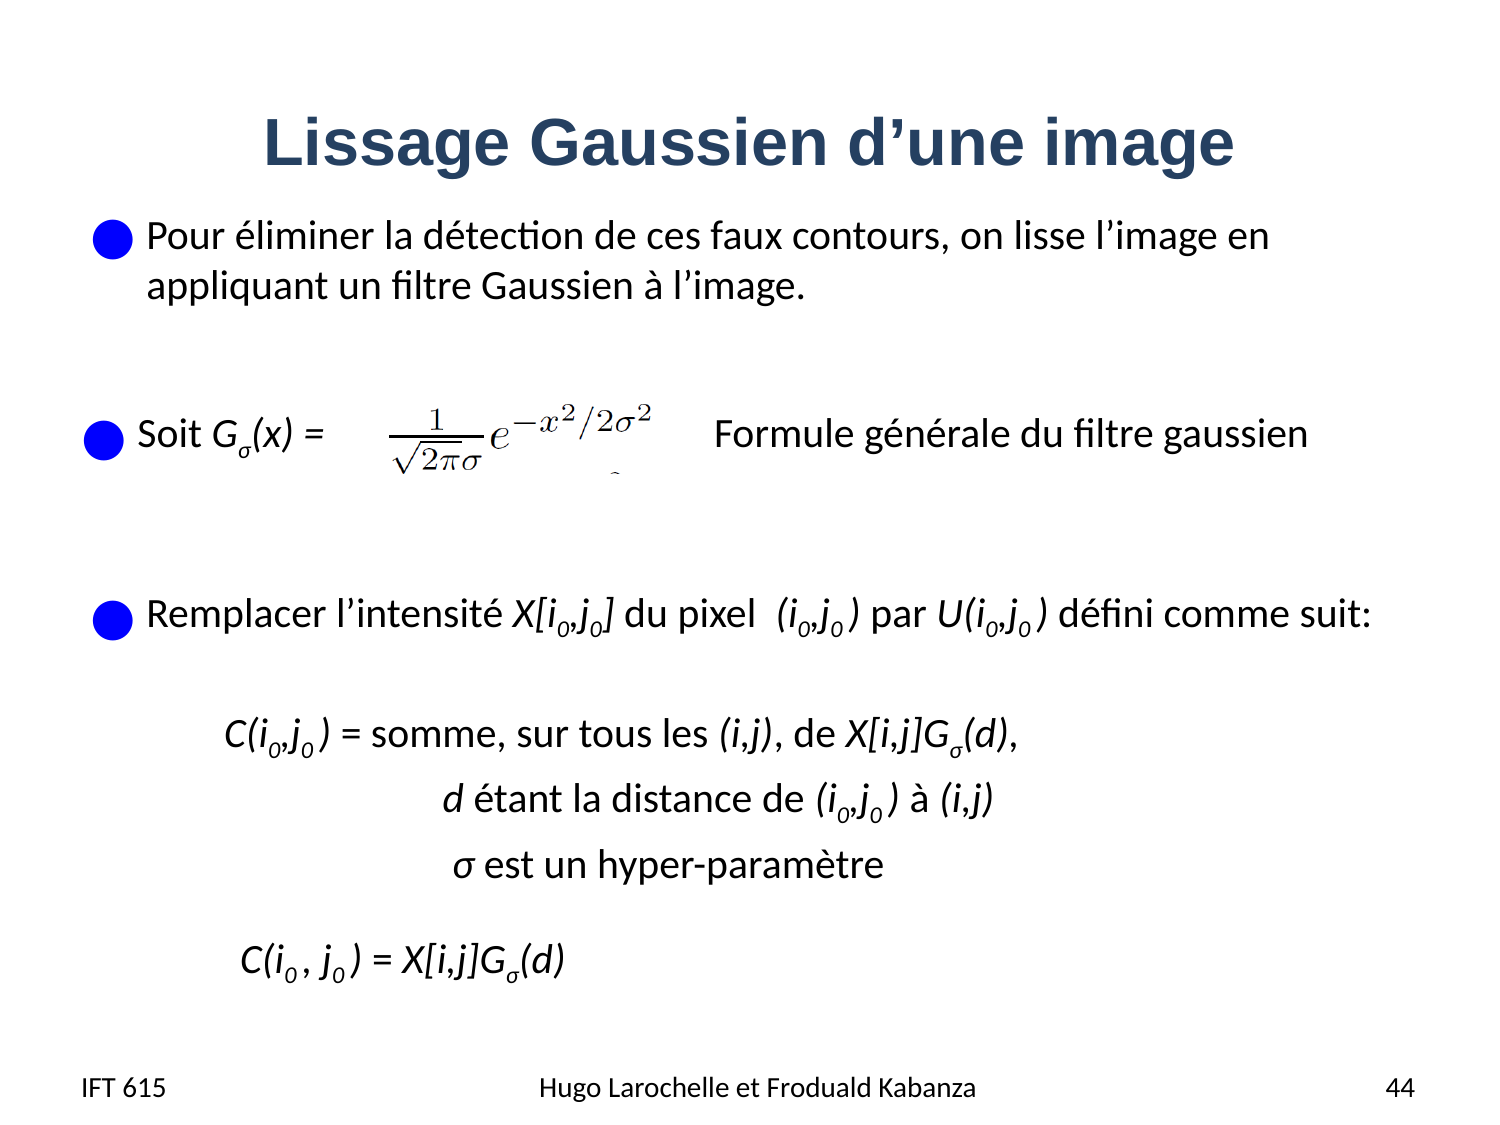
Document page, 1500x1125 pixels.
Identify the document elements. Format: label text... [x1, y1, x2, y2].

list Soit Gσ(x) = Formule générale du filtre gaussien [66, 398, 1367, 489]
text_box Pour éliminer la détection de ces faux contours, on lisse l’image en appliquant un filtre Gaussien à l’image. [74, 200, 1290, 333]
text_box Remplacer l’intensité X[i0,j0] du pixel (i0,j0 ) par U(i0,j0 ) défini comme suit: [74, 578, 1431, 678]
picture [379, 400, 662, 474]
footer Hugo Larochelle et Froduald Kabanza [520, 1056, 996, 1117]
title Lissage Gaussien d’une image [75, 45, 1425, 233]
slide_number IFT 615 [66, 1056, 356, 1117]
text_box C(i0,j0 ) = somme, sur tous les (i,j), de X[i,j]Gσ(d), d étant la distance de (i0,j0 ) à (i,j) σ est un hyper-paramètre [114, 698, 1464, 867]
slide_number 44 [1080, 1056, 1431, 1117]
